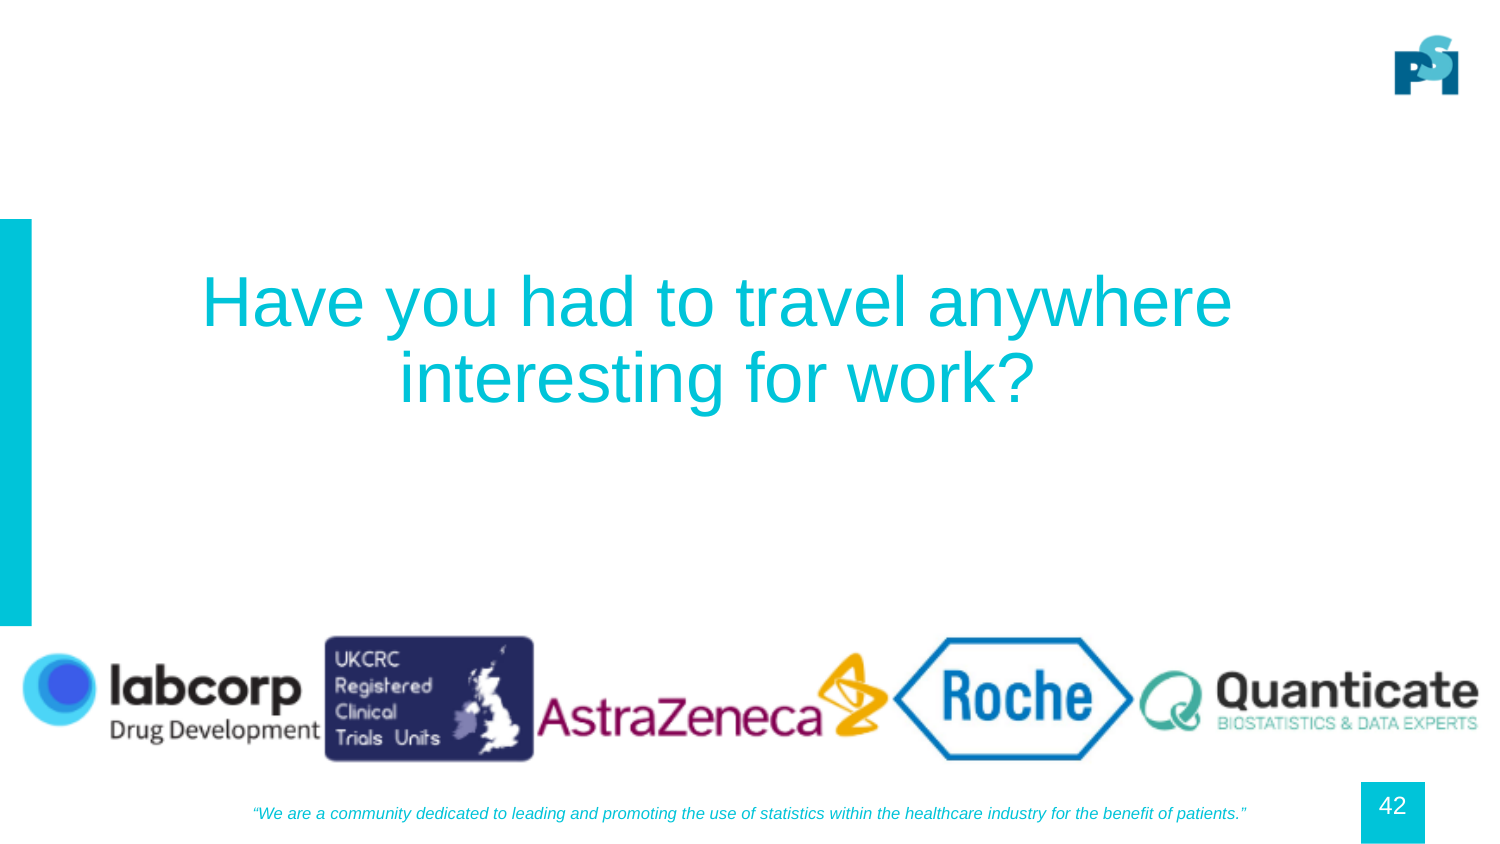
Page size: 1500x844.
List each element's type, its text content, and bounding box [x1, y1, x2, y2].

slide_number 42 [1361, 782, 1425, 827]
picture [1374, 25, 1476, 106]
title Have you had to travel anywhere interesting for work? [75, 257, 1361, 450]
picture [6, 631, 1494, 766]
